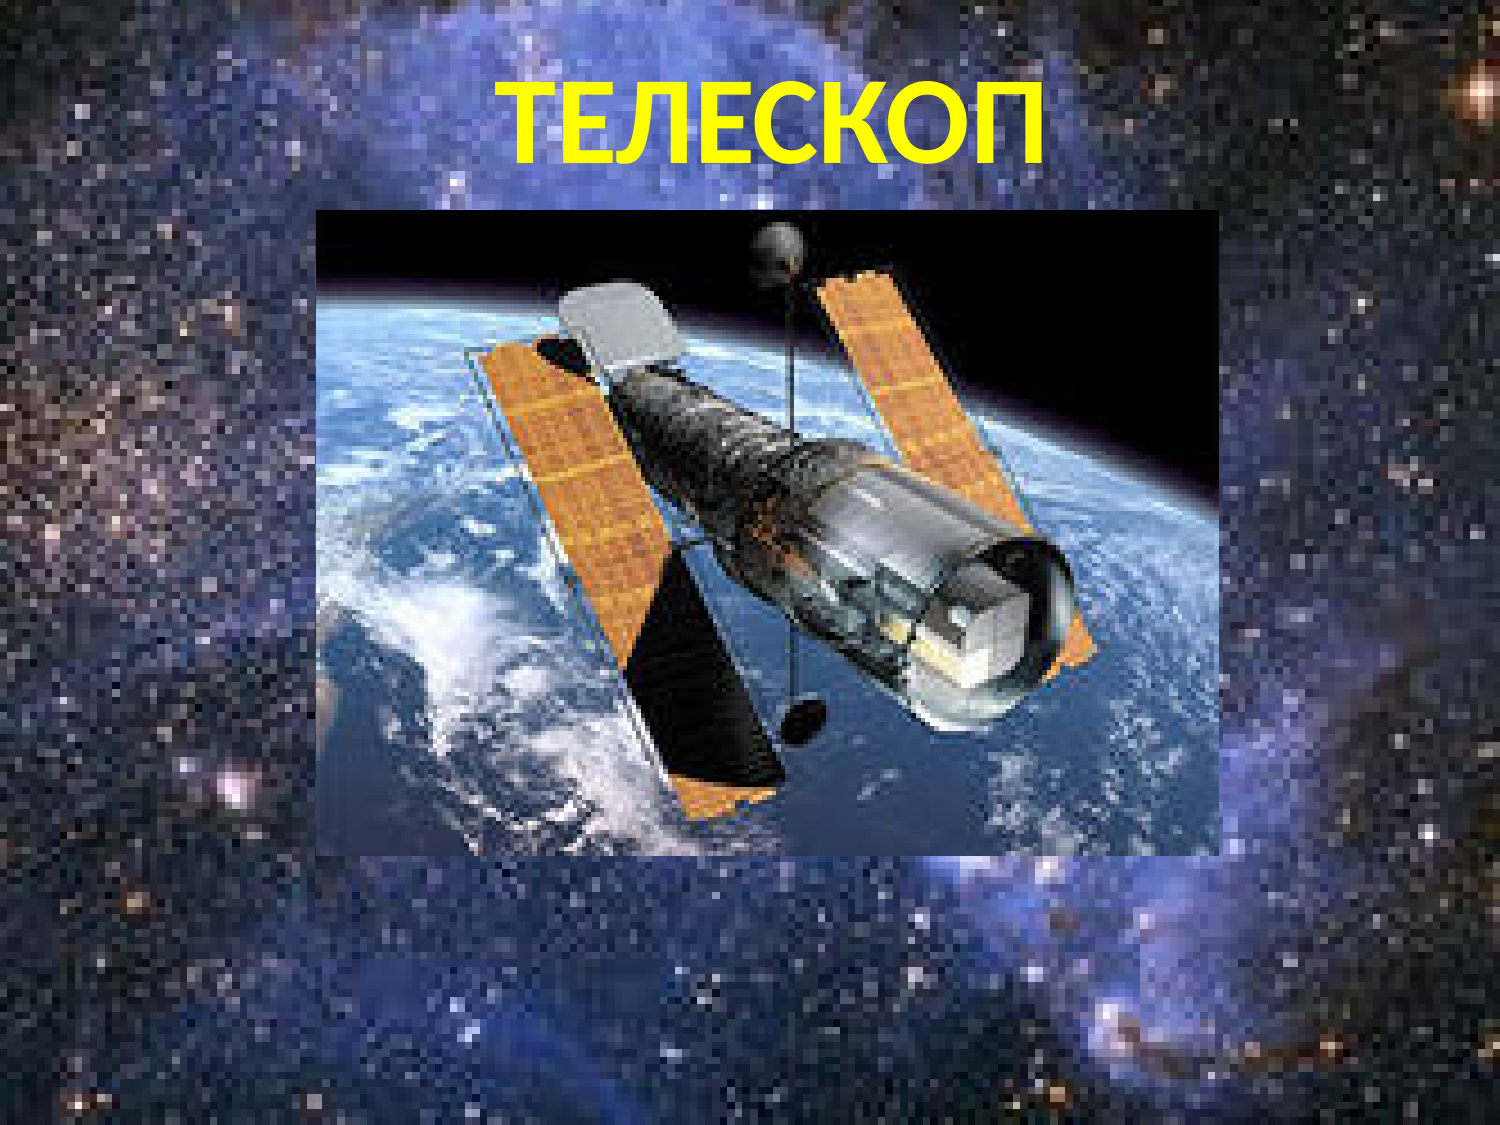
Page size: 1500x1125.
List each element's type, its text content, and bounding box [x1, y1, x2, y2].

text_box ТЕЛЕСКОП [324, 30, 1227, 196]
picture [0, 0, 1500, 1125]
